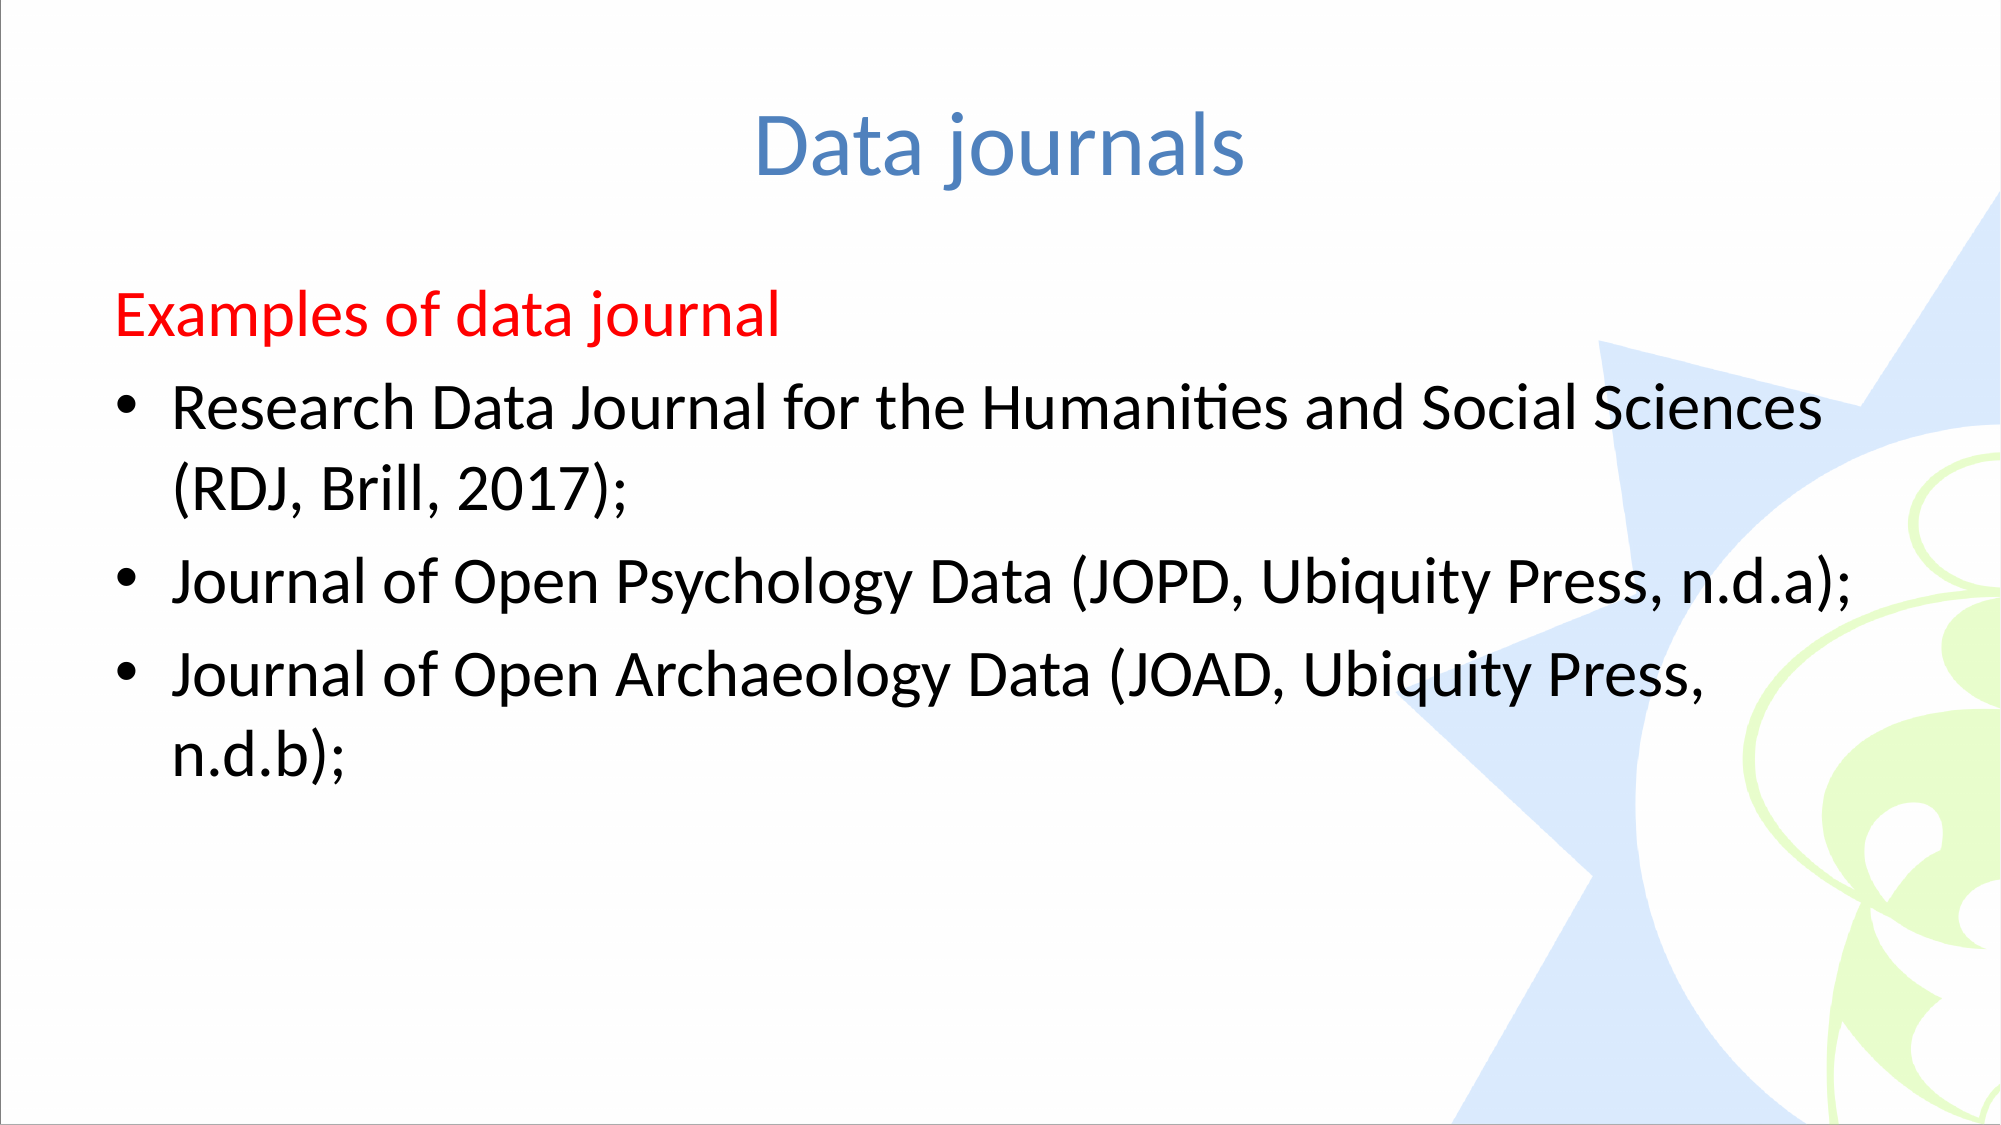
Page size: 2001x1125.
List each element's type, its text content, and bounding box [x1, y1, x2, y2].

list Examples of data journal Research Data Journal for the Humanities and Social Sciences (RDJ, Brill, 2017); Journal of Open Psychology Data (JOPD, Ubiquity Press, n.d.a); Journal of Open Archaeology Data (JOAD, Ubiquity Press, n.d.b); [99, 262, 1900, 1005]
title Data journals [99, 45, 1900, 233]
picture [0, 0, 2001, 1125]
